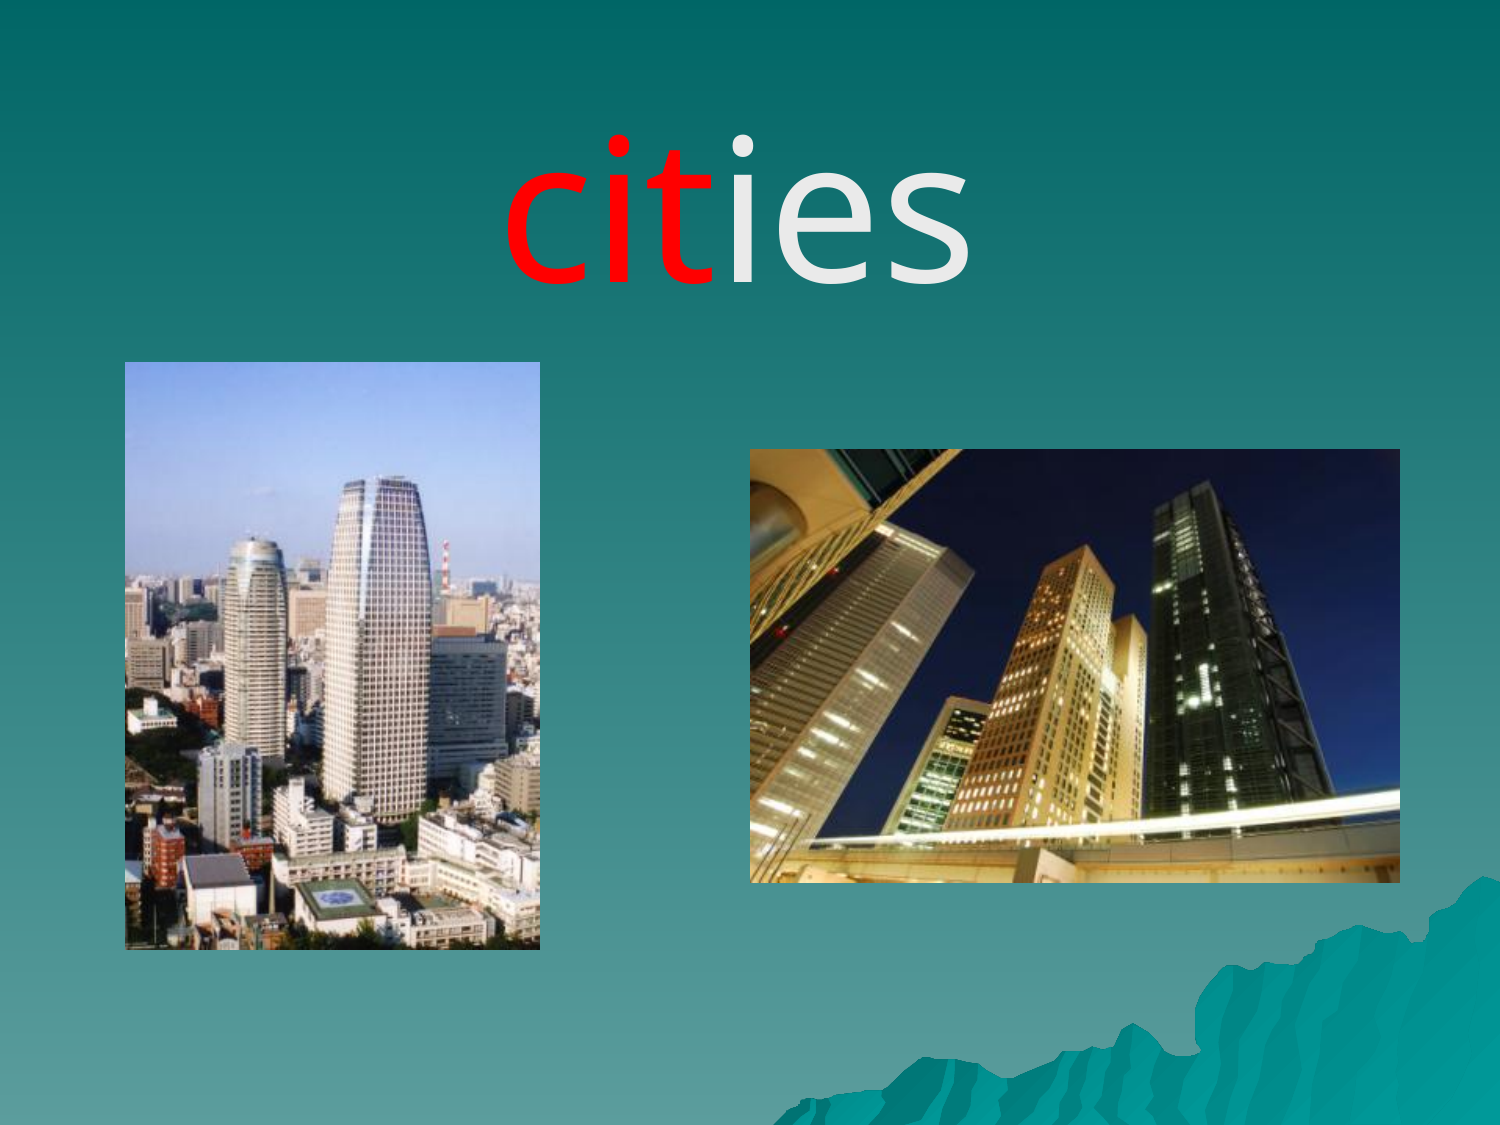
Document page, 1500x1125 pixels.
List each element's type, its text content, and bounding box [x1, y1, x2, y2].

picture [124, 362, 540, 951]
list cities [62, 74, 1413, 819]
picture [749, 449, 1401, 884]
